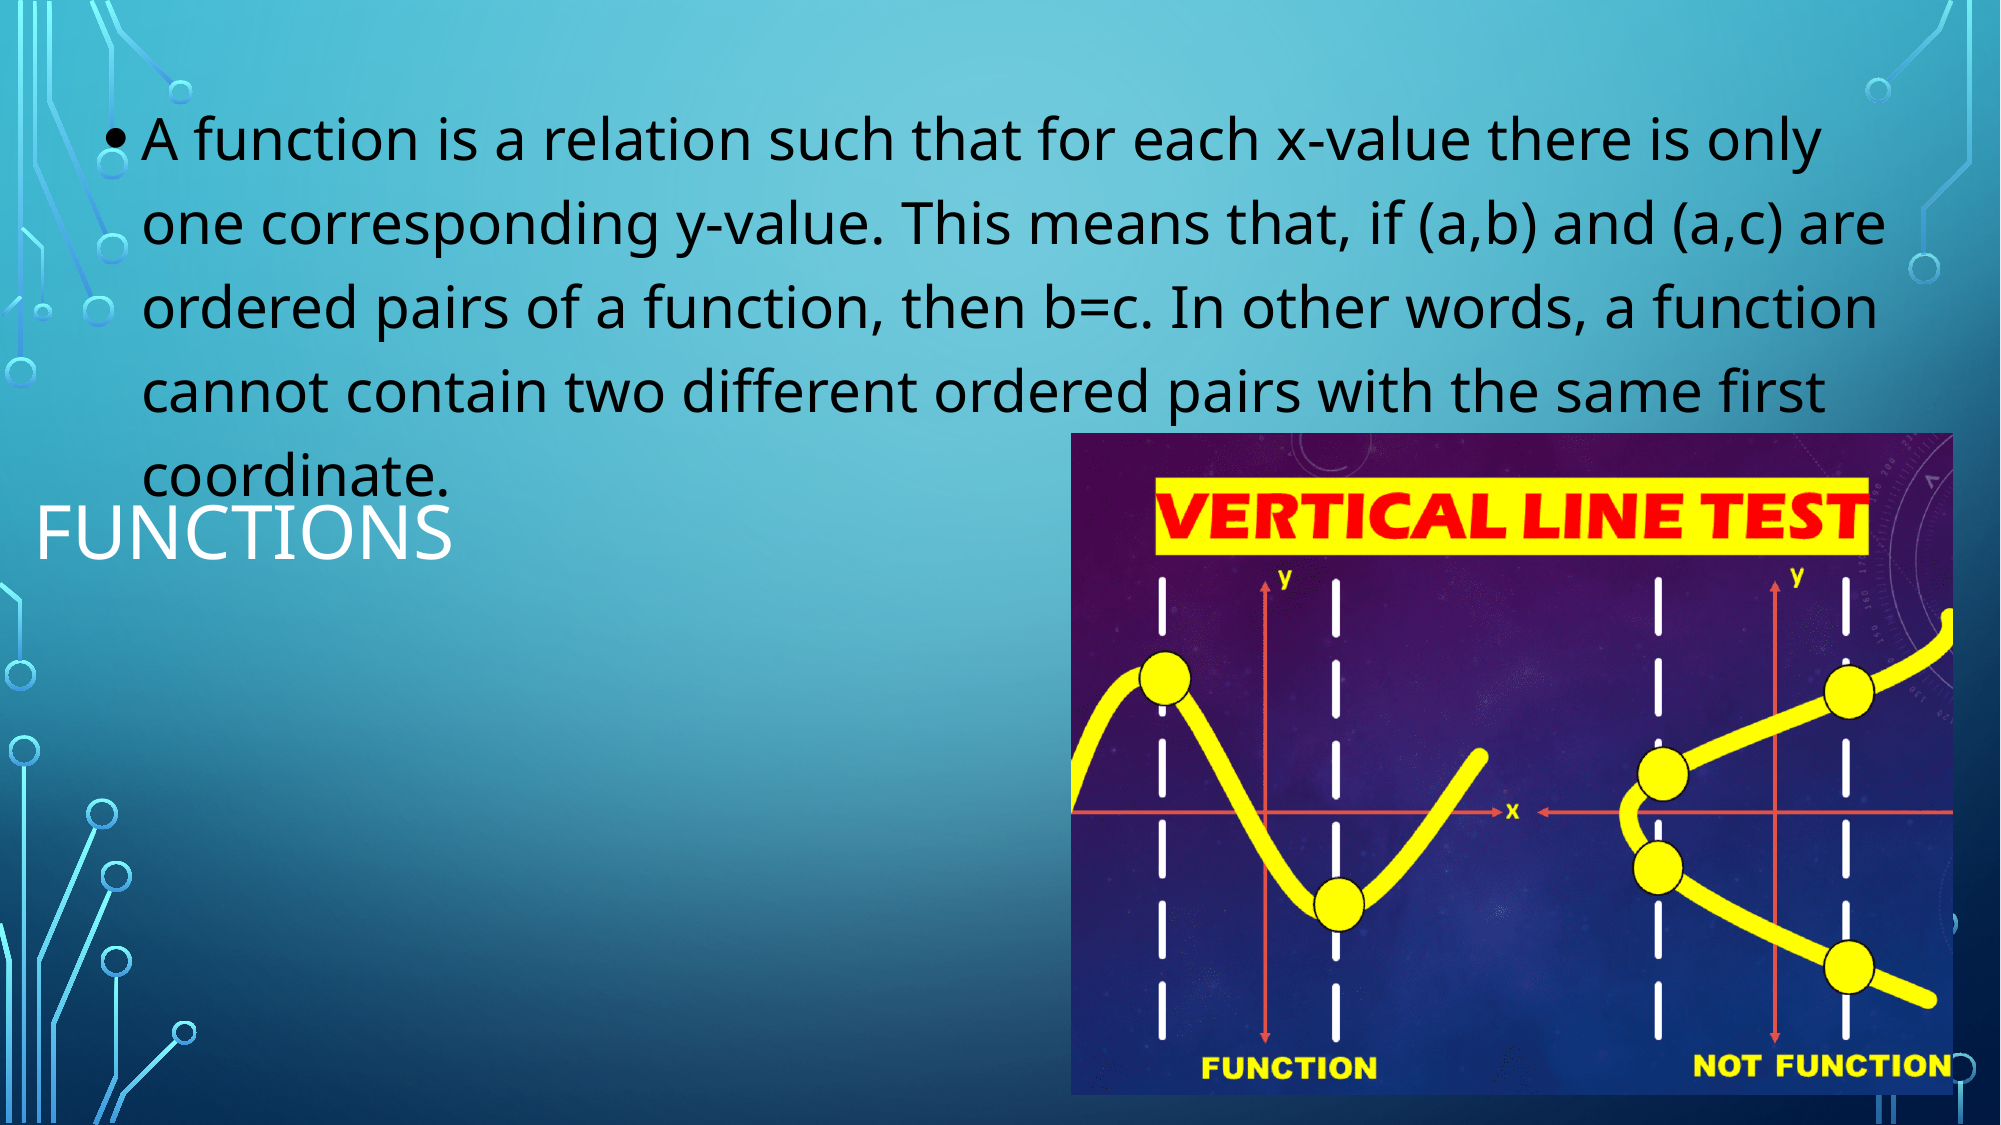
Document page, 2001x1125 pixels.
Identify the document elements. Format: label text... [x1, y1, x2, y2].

picture [1071, 433, 1954, 1095]
title functions [18, 411, 1071, 659]
list A function is a relation such that for each x-value there is only one corresponding y-value. This means that, if (a,b) and (a,c) are ordered pairs of a function, then b=c. In other words, a function cannot contain two different ordered pairs with the same first coordinate. [88, 0, 1912, 471]
